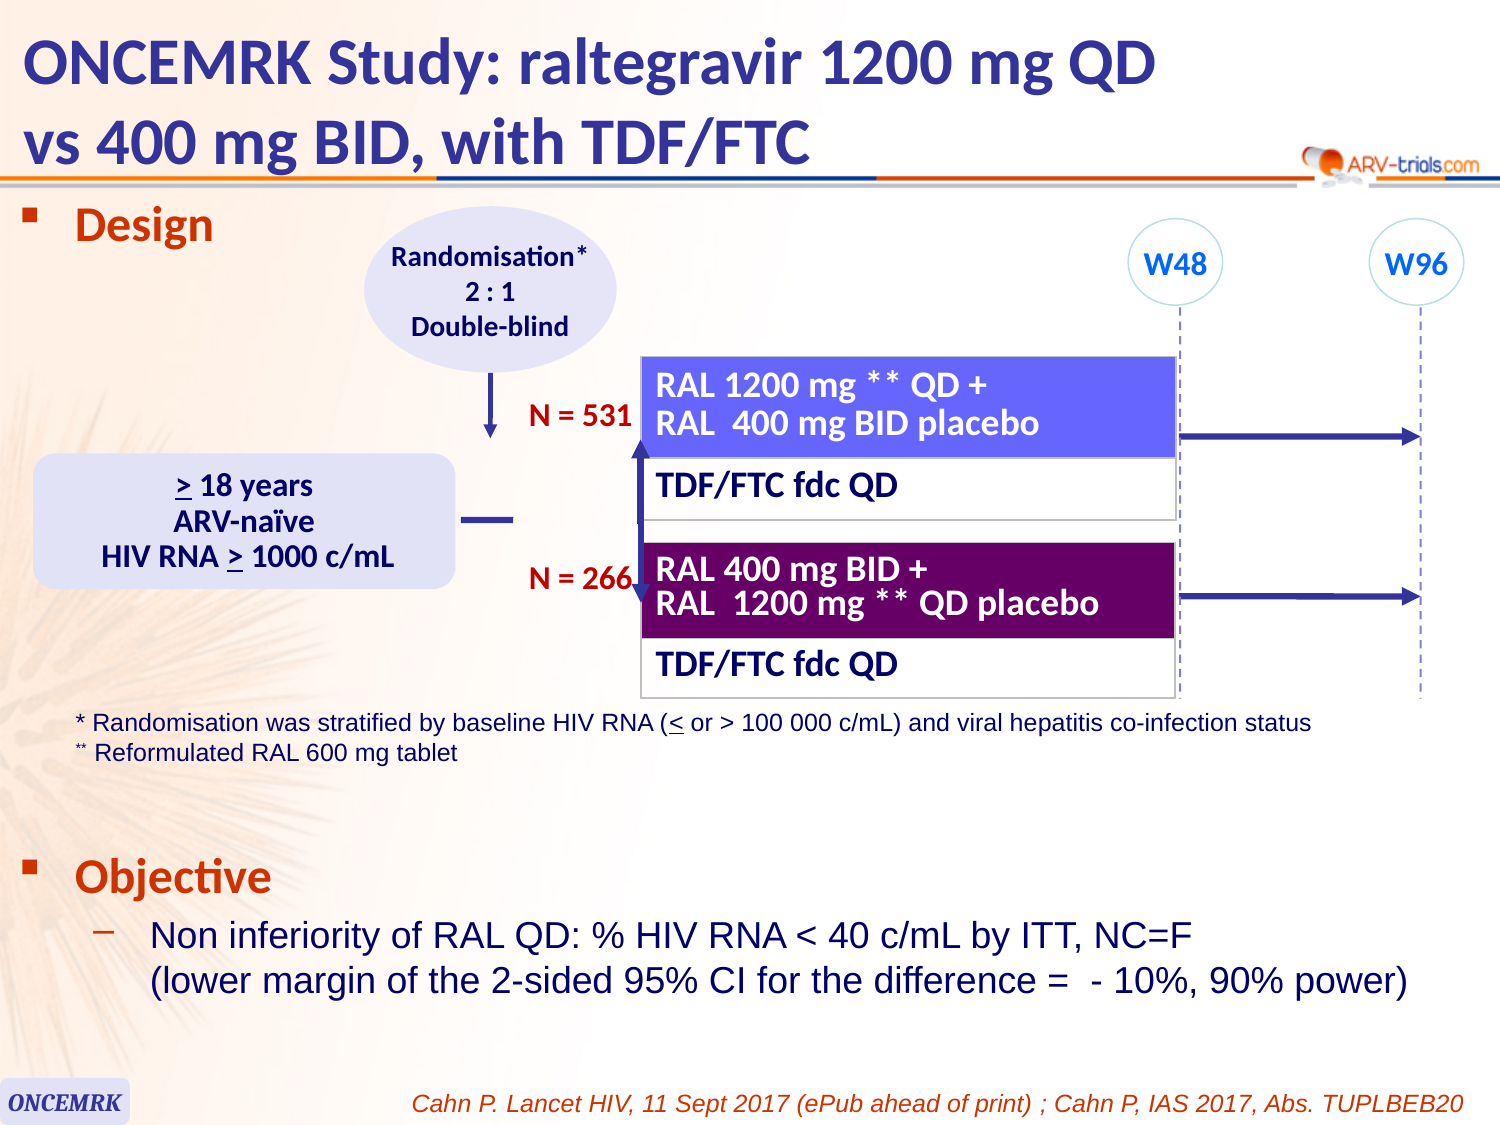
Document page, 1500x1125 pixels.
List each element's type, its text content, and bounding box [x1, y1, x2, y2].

text_box Randomisation* 2 : 1 Double-blind [364, 206, 617, 373]
text_box * Randomisation was stratified by baseline HIV RNA (< or > 100 000 c/mL) and viral hepatitis co-infection status ** Reformulated RAL 600 mg tablet [60, 699, 1464, 774]
text_box N = 266 [644, 548, 648, 604]
text_box W48 [1128, 218, 1223, 306]
picture [0, 0, 1500, 1125]
title ONCEMRK Study: raltegravir 1200 mg QD vs 400 mg BID, with TDF/FTC [8, 7, 1476, 189]
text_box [1179, 306, 1421, 699]
table_cell TDF/FTC fdc QD [645, 459, 1172, 519]
table_header RAL 400 mg BID + RAL 1200 mg ** QD placebo [642, 543, 1174, 638]
text_box ONCEMRK [0, 1077, 130, 1125]
text_box Objective Non inferiority of RAL QD: % HIV RNA < 40 c/mL by ITT, NC=F (lower margin of the 2-sided 95% CI for the difference = - 10%, 90% power) [3, 836, 1433, 1074]
text_box N = 266 [513, 548, 636, 604]
text_box > 18 years ARV-naïve HIV RNA > 1000 c/mL [33, 453, 456, 590]
text_box Cahn P. Lancet HIV, 11 Sept 2017 (ePub ahead of print) ; Cahn P, IAS 2017, Abs. TUPLBEB20 [396, 1079, 1494, 1125]
text_box W96 [1369, 218, 1464, 306]
table_header RAL 1200 mg ** QD + RAL 400 mg BID placebo [642, 357, 1174, 457]
table_cell TDF/FTC fdc QD [642, 639, 1174, 697]
text_box N = 531 [513, 385, 648, 441]
text_box Design [3, 184, 301, 280]
